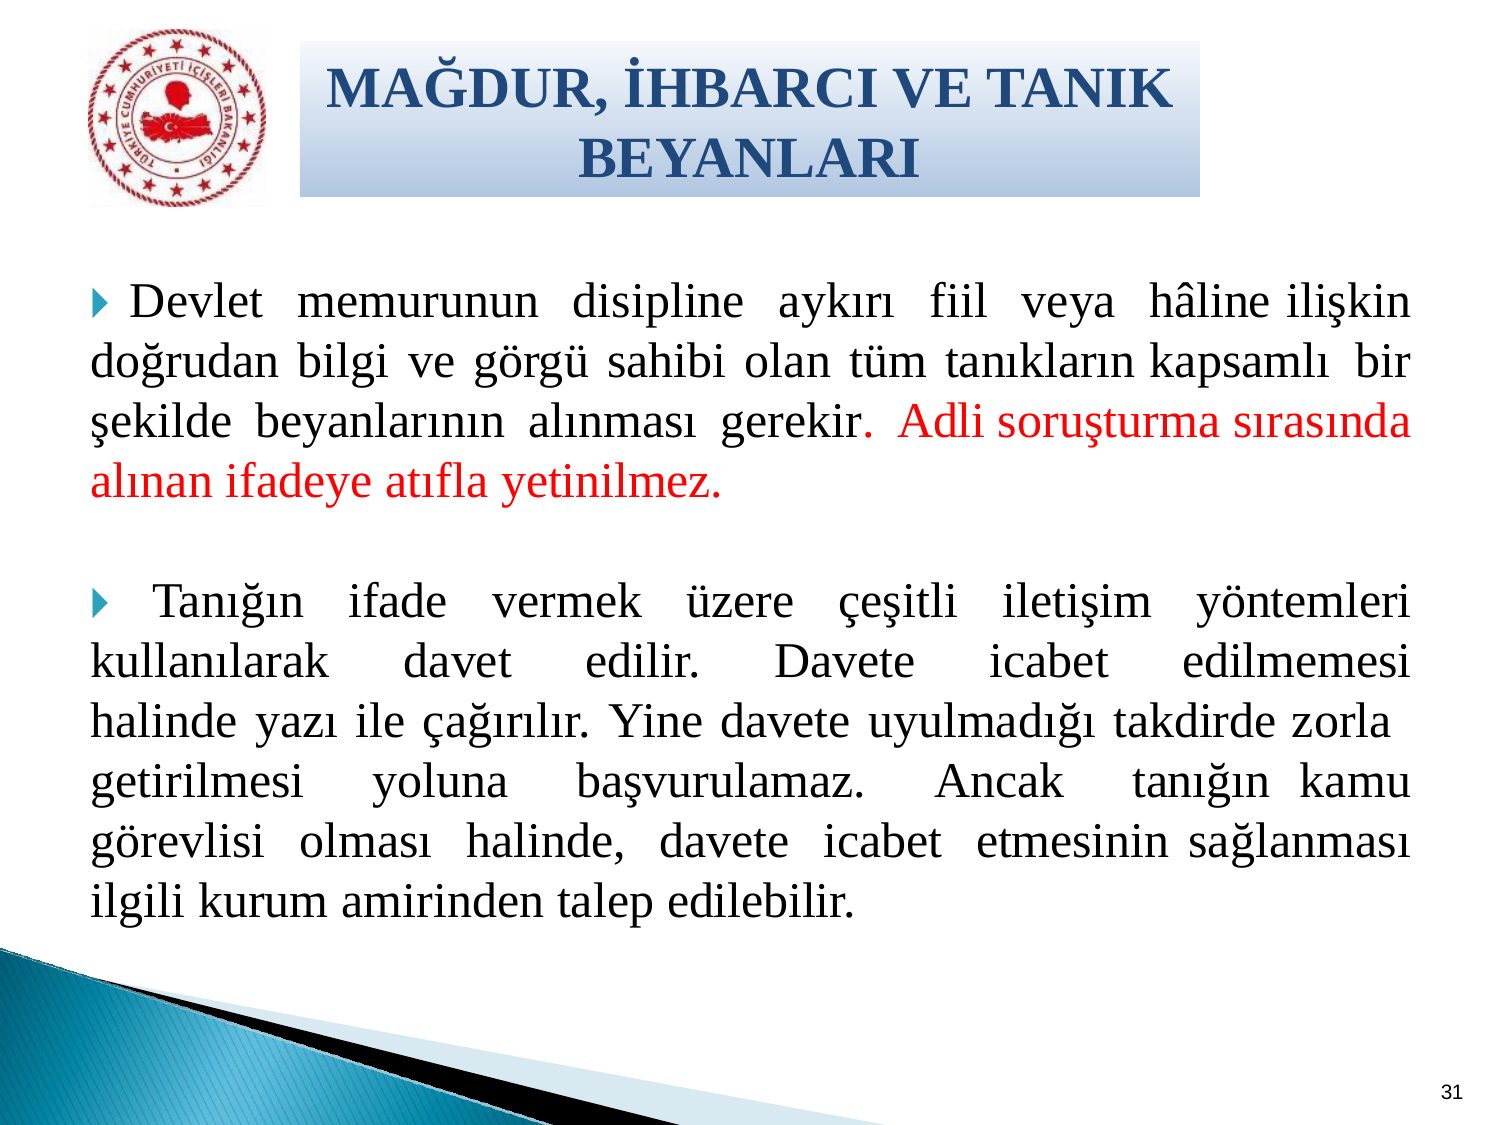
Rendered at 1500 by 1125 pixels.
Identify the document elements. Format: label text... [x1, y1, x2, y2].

text_box 🞂​ Devlet memurunun disipline aykırı fiil veya hâline ilişkin doğrudan bilgi ve görgü sahibi olan tüm tanıkların kapsamlı bir şekilde beyanlarının alınması gerekir. Adli soruşturma sırasında alınan ifadeye atıfla yetinilmez. 🞂​ Tanığın ifade vermek üzere çeşitli iletişim yöntemleri kullanılarak davet edilir. Davete icabet edilmemesi halinde yazı ile çağırılır. Yine davete uyulmadığı takdirde zorla getirilmesi yoluna başvurulamaz. Ancak tanığın kamu görevlisi olması halinde, davete icabet etmesinin sağlanması ilgili kurum amirinden talep edilebilir. [88, 265, 1413, 928]
slide_number 31 [1434, 1078, 1473, 1125]
picture [0, 948, 558, 1125]
text_box MAĞDUR, İHBARCI VE TANIK BEYANLARI [299, 41, 1200, 197]
picture [88, 29, 266, 207]
